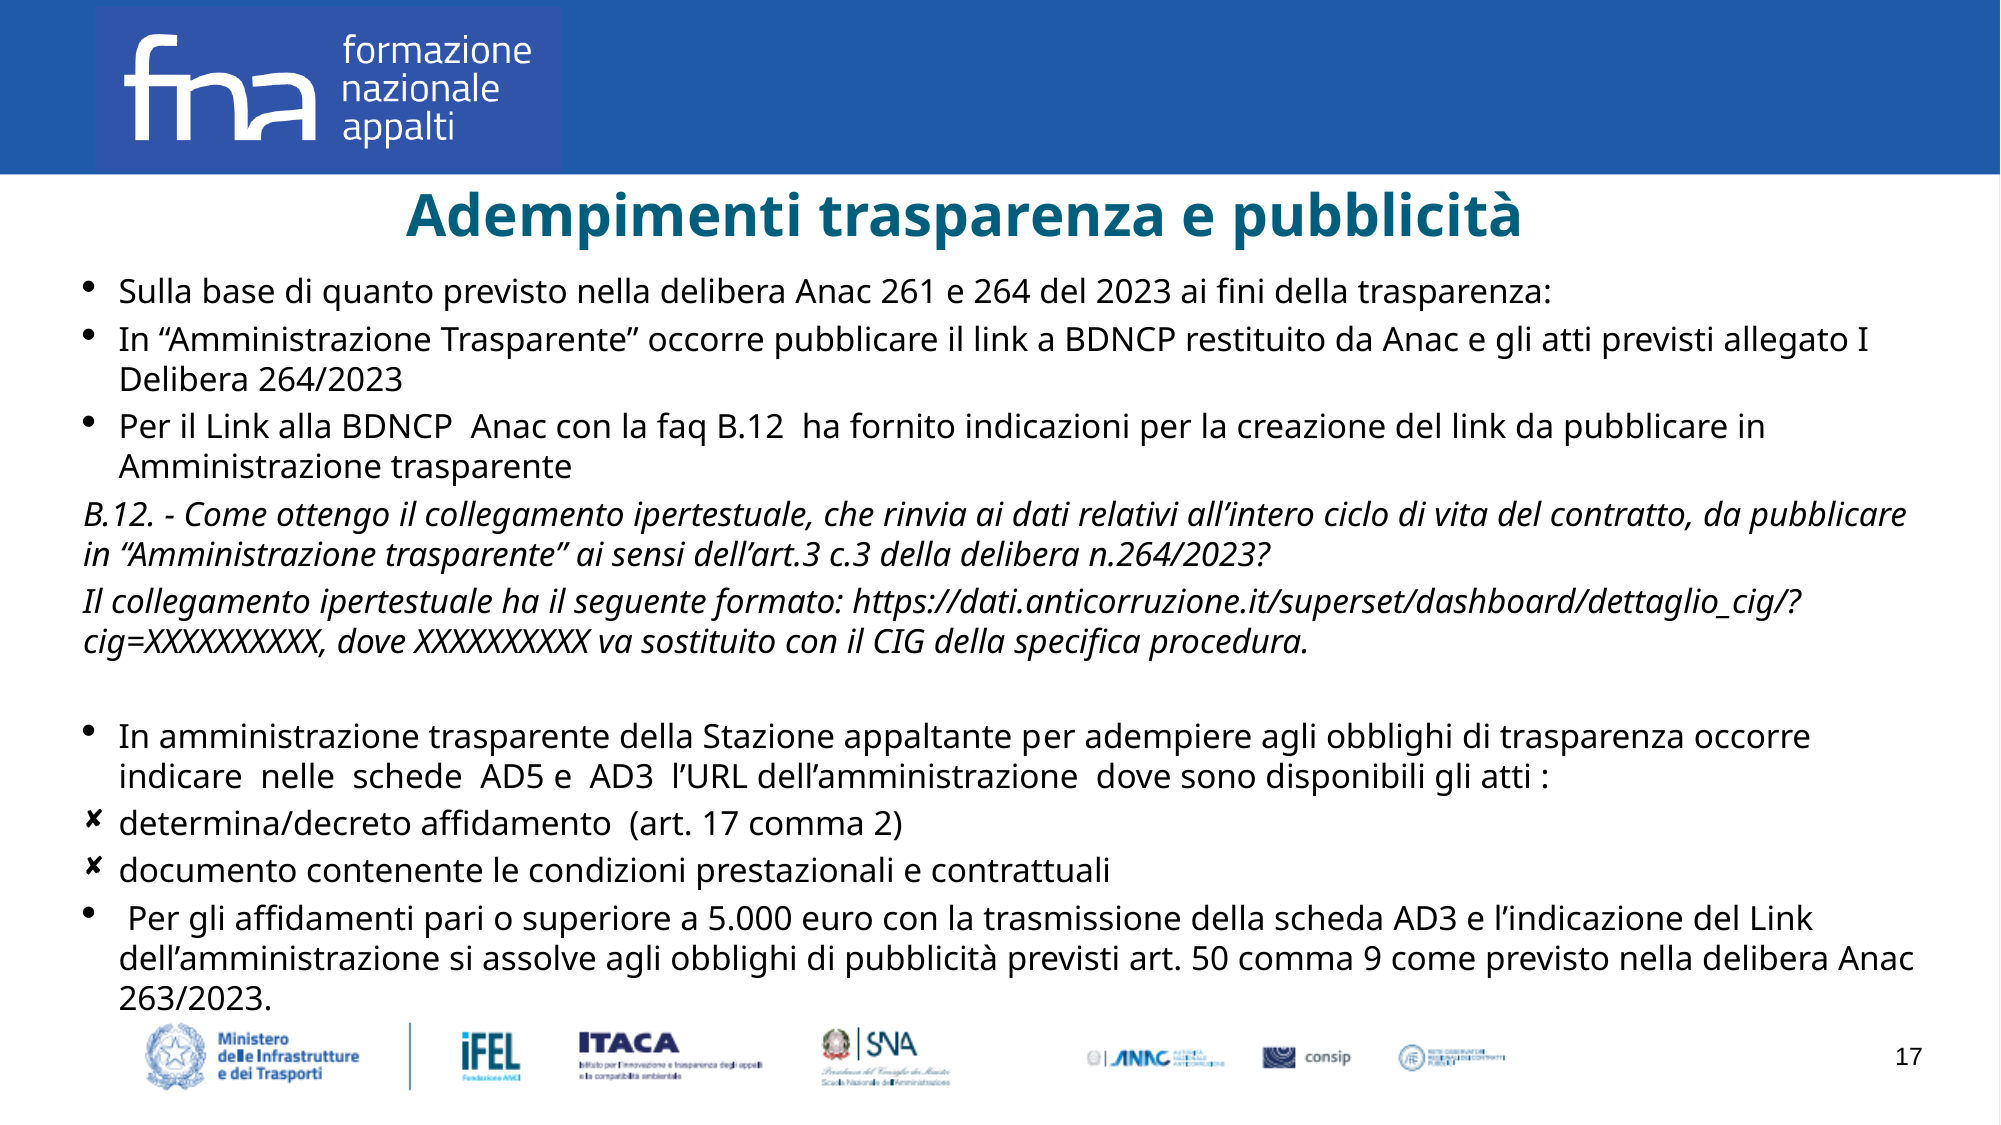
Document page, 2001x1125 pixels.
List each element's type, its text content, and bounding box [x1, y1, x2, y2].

text_box Sulla base di quanto previsto nella delibera Anac 261 e 264 del 2023 ai fini della trasparenza: In “Amministrazione Trasparente” occorre pubblicare il link a BDNCP restituito da Anac e gli atti previsti allegato I Delibera 264/2023 Per il Link alla BDNCP Anac con la faq B.12 ha fornito indicazioni per la creazione del link da pubblicare in Amministrazione trasparente B.12. - Come ottengo il collegamento ipertestuale, che rinvia ai dati relativi all’intero ciclo di vita del contratto, da pubblicare in “Amministrazione trasparente” ai sensi dell’art.3 c.3 della delibera n.264/2023? Il collegamento ipertestuale ha il seguente formato: https://dati.anticorruzione.it/superset/dashboard/dettaglio_cig/?cig=XXXXXXXXXX, dove XXXXXXXXXX va sostituito con il CIG della specifica procedura. In amministrazione trasparente della Stazione appaltante per adempiere agli obblighi di trasparenza occorre indicare nelle schede AD5 e AD3 l’URL dell’amministrazione dove sono disponibili gli atti : determina/decreto affidamento (art. 17 comma 2) documento contenente le condizioni prestazionali e contrattuali Per gli affidamenti pari o superiore a 5.000 euro con la trasmissione della scheda AD3 e l’indicazione del Link dell’amministrazione si assolve agli obblighi di pubblicità previsti art. 50 comma 9 come previsto nella delibera Anac 263/2023. [68, 263, 1954, 1009]
picture [94, 6, 561, 171]
title Adempimenti trasparenza e pubblicità [125, 170, 1805, 263]
slide_number <numero> [1778, 1033, 1938, 1108]
